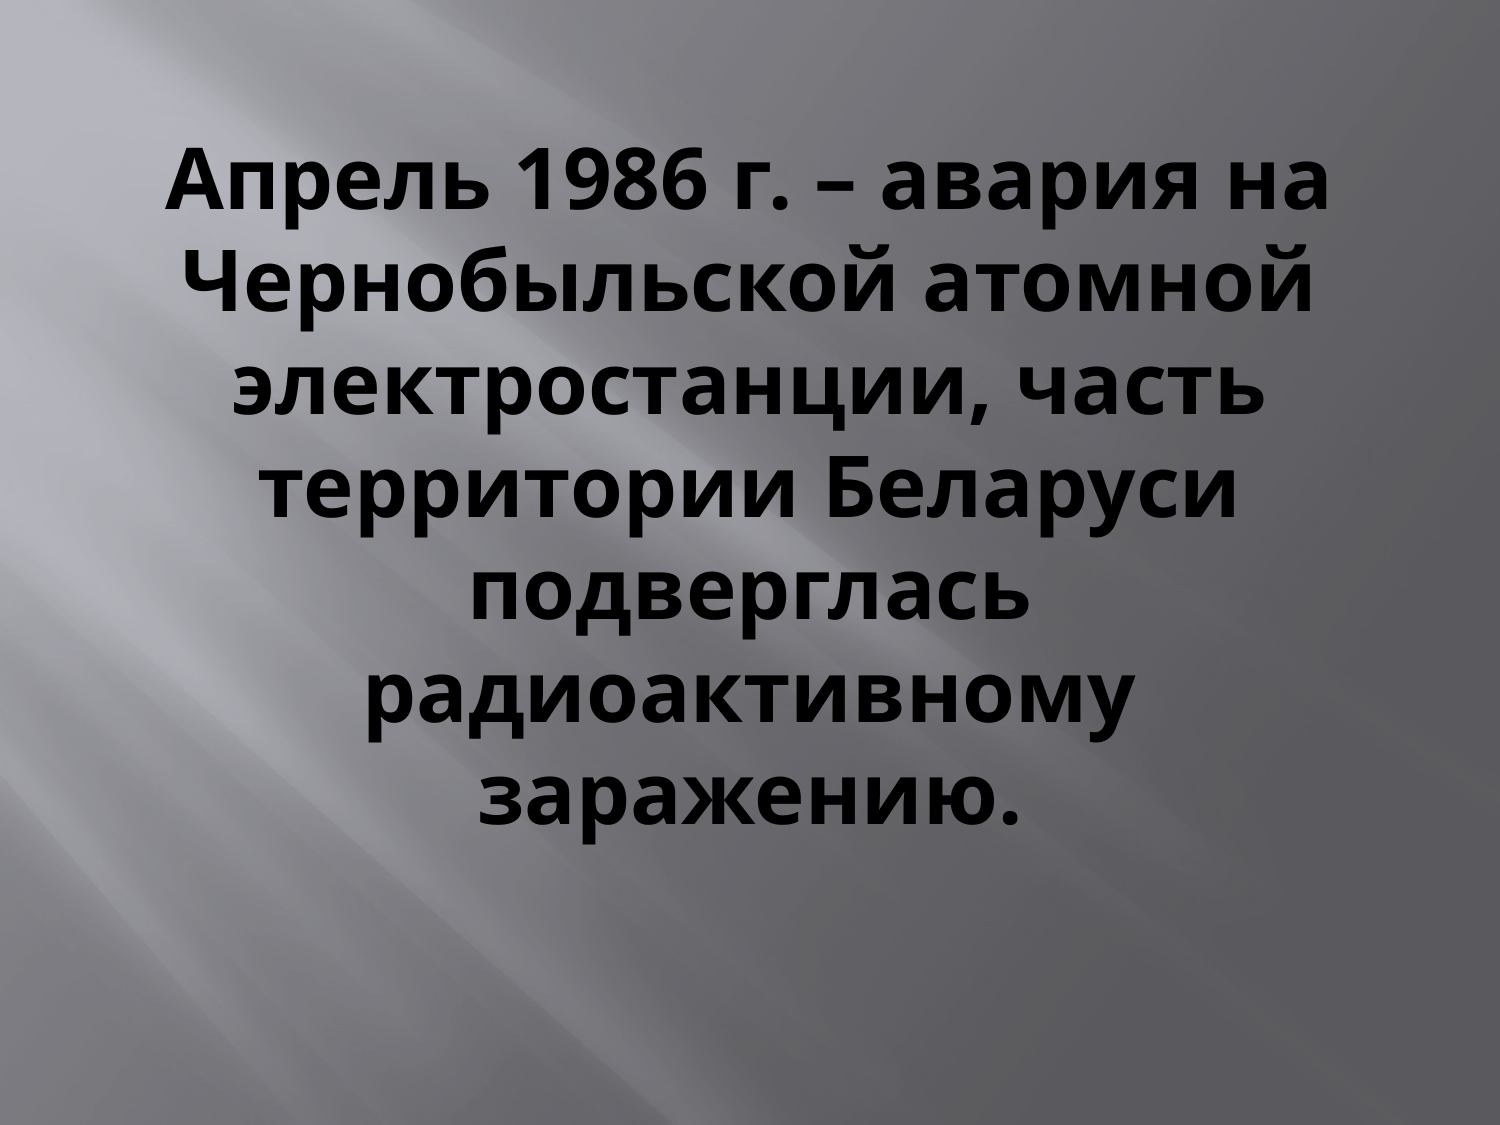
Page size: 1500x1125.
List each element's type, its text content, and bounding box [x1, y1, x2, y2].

title Апрель 1986 г. – авария на Чернобыльской атомной электростанции, часть территории Беларуси подверглась радиоактивному заражению. [75, 45, 1425, 1024]
